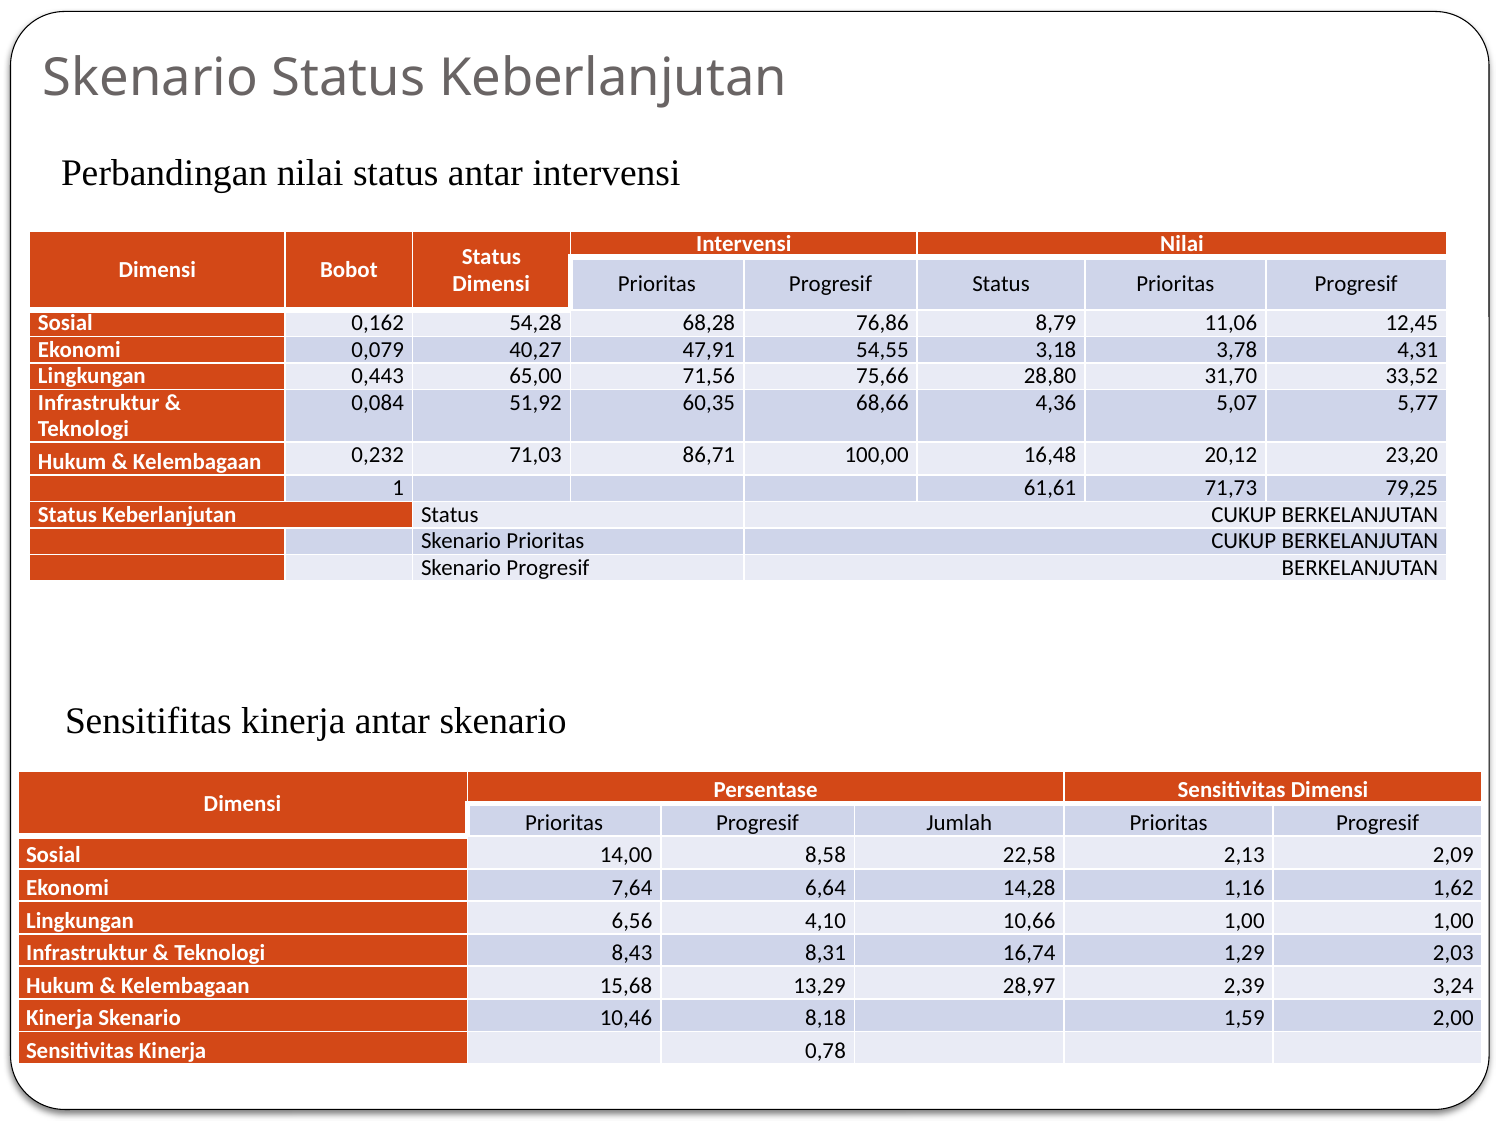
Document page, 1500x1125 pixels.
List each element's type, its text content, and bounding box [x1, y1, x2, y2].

table_cell 100,00 [745, 443, 916, 474]
table_cell [855, 1000, 1063, 1031]
table_cell [745, 476, 916, 501]
table_cell 15,68 [468, 967, 660, 998]
table_cell Skenario Prioritas [413, 529, 743, 554]
table_cell Skenario Progresif [413, 555, 743, 580]
table_cell 40,27 [413, 337, 570, 362]
table_cell Lingkungan [19, 902, 467, 933]
table_cell 23,20 [1267, 443, 1446, 474]
table_cell 12,45 [1267, 311, 1446, 336]
table_cell 22,58 [855, 837, 1063, 868]
table_header Dimensi [30, 232, 284, 307]
table_cell 3,18 [918, 337, 1084, 362]
table_cell 1,62 [1274, 870, 1481, 900]
text_box Perbandingan nilai status antar intervensi [46, 140, 707, 200]
table_cell 14,00 [468, 837, 660, 868]
table_cell 76,86 [745, 311, 916, 336]
table_cell [30, 476, 284, 501]
table_cell 11,06 [1086, 311, 1265, 336]
table_cell 13,29 [662, 967, 854, 998]
table_cell Ekonomi [30, 337, 284, 362]
table_cell 6,64 [662, 870, 854, 900]
table_cell 1,00 [1065, 902, 1272, 933]
table_header Persentase [468, 772, 1063, 801]
table_cell 1 [286, 476, 412, 501]
table_header Dimensi [19, 772, 467, 833]
table_cell 0,78 [662, 1032, 854, 1063]
table_cell 2,00 [1274, 1000, 1481, 1031]
table_cell [1065, 1032, 1272, 1063]
table_cell Status [918, 260, 1084, 309]
table_cell 54,55 [745, 337, 916, 362]
table_cell 7,64 [468, 870, 660, 900]
table_cell 5,07 [1086, 390, 1265, 441]
table_cell 0,079 [286, 337, 412, 362]
table_cell Jumlah [855, 806, 1063, 835]
table_cell 5,77 [1267, 390, 1446, 441]
table_cell Sosial [19, 839, 467, 868]
table_cell Progresif [745, 260, 916, 309]
table_cell 71,56 [571, 364, 743, 389]
table_cell 0,162 [286, 313, 412, 336]
table_cell CUKUP BERKELANJUTAN [745, 529, 1446, 554]
table_cell Progresif [1274, 806, 1481, 835]
table_cell 51,92 [413, 390, 570, 441]
table_cell 61,61 [918, 476, 1084, 501]
table_cell [571, 476, 743, 501]
table_cell 8,43 [468, 935, 660, 965]
table_cell [855, 1032, 1063, 1063]
table_cell 3,24 [1274, 967, 1481, 998]
table_cell 71,03 [413, 443, 570, 474]
table_cell Hukum & Kelembagaan [19, 967, 467, 998]
text_box Sensitifitas kinerja antar skenario [50, 682, 583, 749]
table_cell [468, 1032, 660, 1063]
table_cell Ekonomi [19, 870, 467, 900]
table_cell CUKUP BERKELANJUTAN [745, 502, 1446, 527]
table_cell 10,46 [468, 1000, 660, 1031]
table_cell Prioritas [470, 806, 660, 835]
table_cell [1274, 1032, 1481, 1063]
table_cell 8,58 [662, 837, 854, 868]
table_cell Lingkungan [30, 364, 284, 389]
table_cell 47,91 [571, 337, 743, 362]
table_cell 71,73 [1086, 476, 1265, 501]
title Skenario Status Keberlanjutan [28, 34, 1322, 121]
table_cell Status [413, 502, 743, 527]
table_cell 3,78 [1086, 337, 1265, 362]
table_cell 2,13 [1065, 837, 1272, 868]
table_cell 2,03 [1274, 935, 1481, 965]
table_cell [286, 529, 412, 554]
table_cell [30, 555, 284, 580]
table_cell 33,52 [1267, 364, 1446, 389]
table_cell Prioritas [1065, 806, 1272, 835]
table_cell 28,97 [855, 967, 1063, 998]
table_cell 6,56 [468, 902, 660, 933]
table_cell 4,36 [918, 390, 1084, 441]
table_cell 16,48 [918, 443, 1084, 474]
table_cell 10,66 [855, 902, 1063, 933]
table_cell Prioritas [1086, 260, 1265, 309]
table_cell 0,232 [286, 443, 412, 474]
table_cell 28,80 [918, 364, 1084, 389]
table_cell 2,39 [1065, 967, 1272, 998]
table_cell 68,66 [745, 390, 916, 441]
table_cell 2,09 [1274, 837, 1481, 868]
table_cell 16,74 [855, 935, 1063, 965]
table_cell 65,00 [413, 364, 570, 389]
table_cell [30, 529, 284, 554]
table_cell 1,16 [1065, 870, 1272, 900]
table_cell 1,59 [1065, 1000, 1272, 1031]
table_cell 4,31 [1267, 337, 1446, 362]
table_cell 14,28 [855, 870, 1063, 900]
table_cell 0,084 [286, 390, 412, 441]
table_cell Progresif [662, 806, 854, 835]
table_cell [286, 555, 412, 580]
table_header Intervensi [571, 232, 916, 254]
table_cell 4,10 [662, 902, 854, 933]
table_cell 54,28 [413, 313, 570, 336]
table_cell Infrastruktur & Teknologi [30, 390, 284, 441]
table_header Sensitivitas Dimensi [1065, 772, 1481, 801]
table_cell [413, 476, 570, 501]
table_cell Sensitivitas Kinerja [19, 1032, 467, 1063]
table_cell Prioritas [573, 260, 743, 309]
table_cell Hukum & Kelembagaan [30, 443, 284, 474]
table_cell Infrastruktur & Teknologi [19, 935, 467, 965]
table_header Status Dimensi [413, 232, 570, 307]
table_cell 60,35 [571, 390, 743, 441]
table_cell 8,18 [662, 1000, 854, 1031]
table_cell Sosial [30, 313, 284, 336]
table_cell 75,66 [745, 364, 916, 389]
table_cell Status Keberlanjutan [30, 502, 412, 527]
table_cell 86,71 [571, 443, 743, 474]
table_cell 1,00 [1274, 902, 1481, 933]
table_cell 8,31 [662, 935, 854, 965]
table_cell 31,70 [1086, 364, 1265, 389]
table_cell 79,25 [1267, 476, 1446, 501]
table_cell 68,28 [571, 311, 743, 336]
table_cell Progresif [1267, 260, 1446, 309]
table_cell Kinerja Skenario [19, 1000, 467, 1031]
table_cell 1,29 [1065, 935, 1272, 965]
table_cell 8,79 [918, 311, 1084, 336]
table_header Bobot [286, 232, 412, 307]
table_cell BERKELANJUTAN [745, 555, 1446, 580]
table_header Nilai [918, 232, 1446, 254]
table_cell 20,12 [1086, 443, 1265, 474]
table_cell 0,443 [286, 364, 412, 389]
